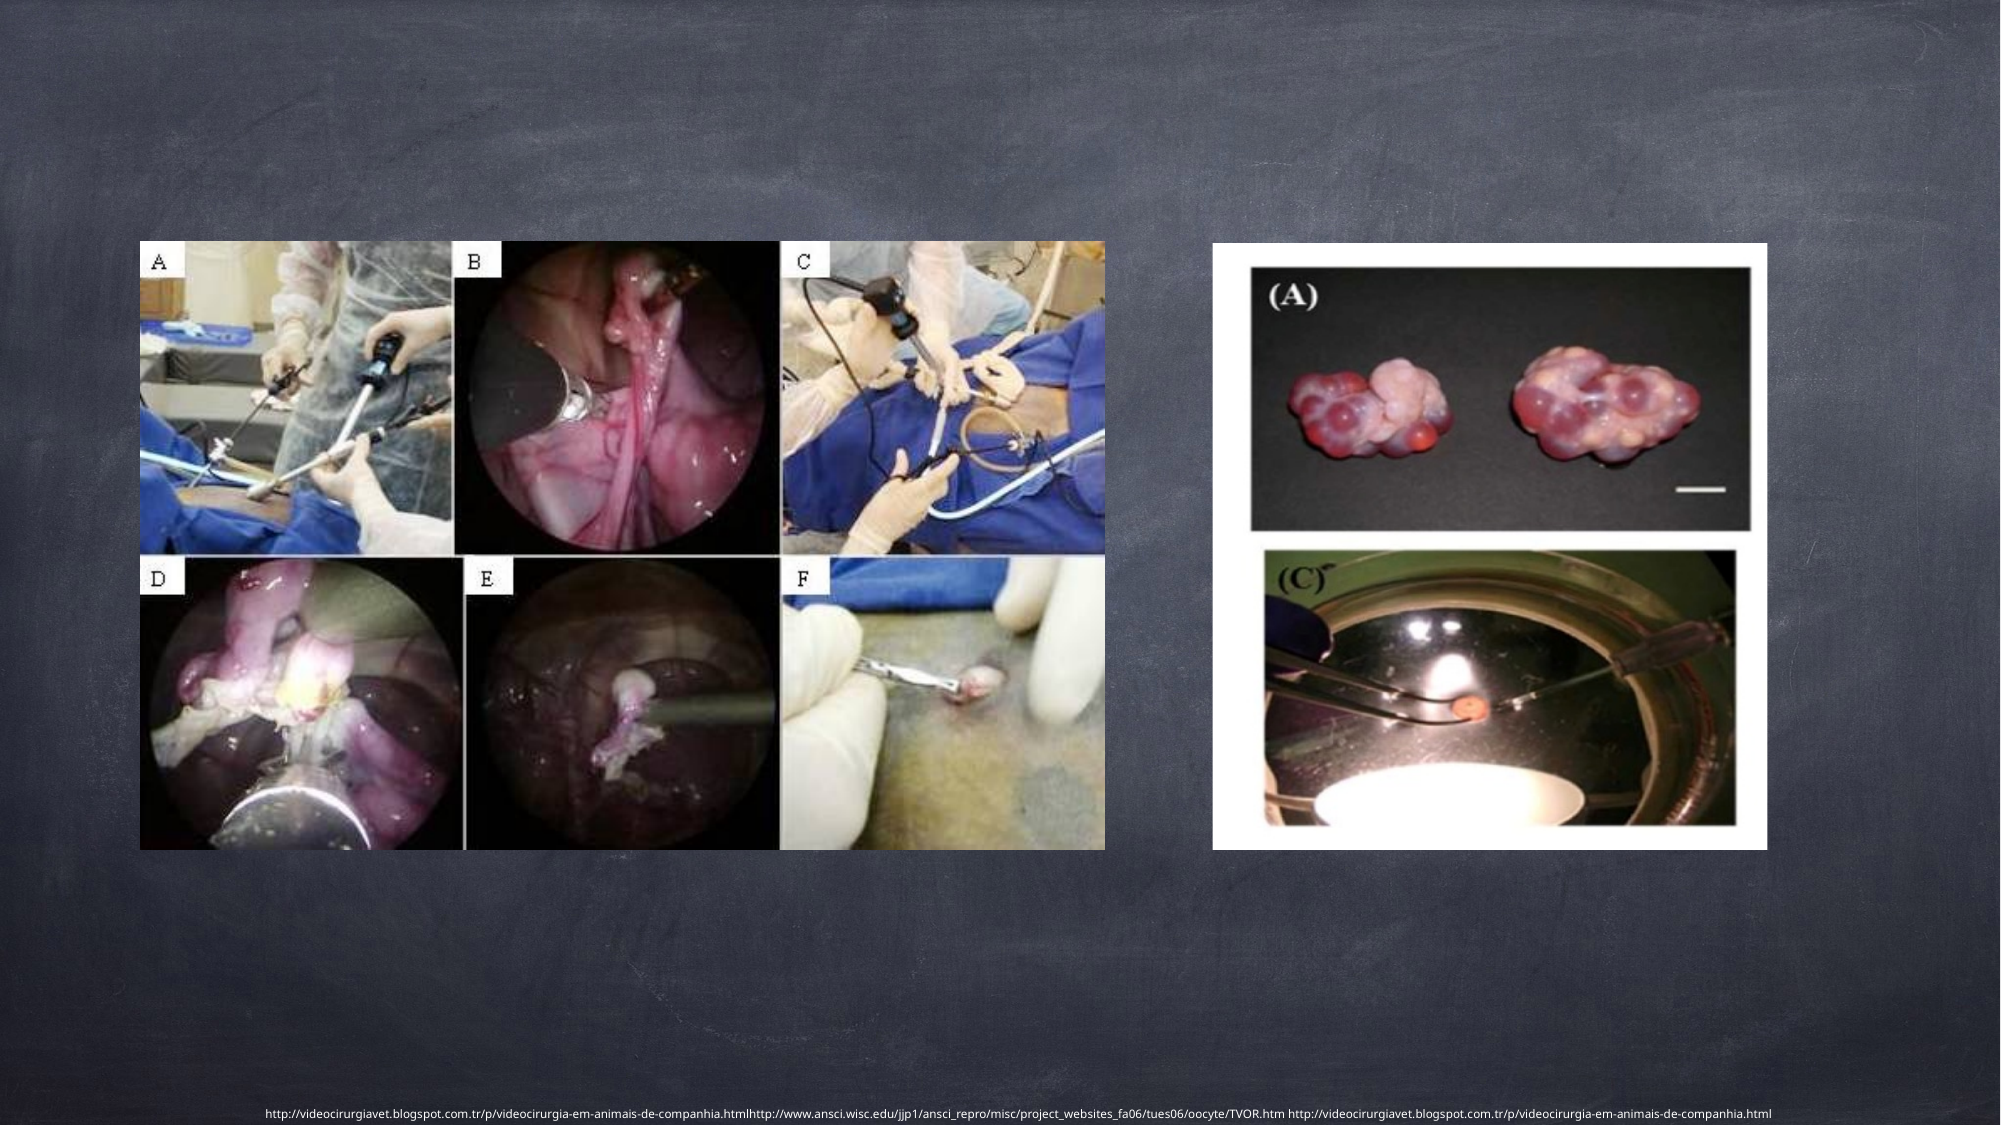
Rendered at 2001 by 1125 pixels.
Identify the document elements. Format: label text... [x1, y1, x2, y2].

picture [0, 0, 2001, 1125]
text_box http://videocirurgiavet.blogspot.com.tr/p/videocirurgia-em-animais-de-companhia.html [1375, 1098, 1815, 1125]
text_box http://videocirurgiavet.blogspot.com.tr/p/videocirurgia-em-animais-de-companhia.htmlhttp://www.ansci.wisc.edu/jjp1/ansci_repro/misc/project_websites_fa06/tues06/oocyte/TVOR.htm [259, 1098, 1375, 1125]
